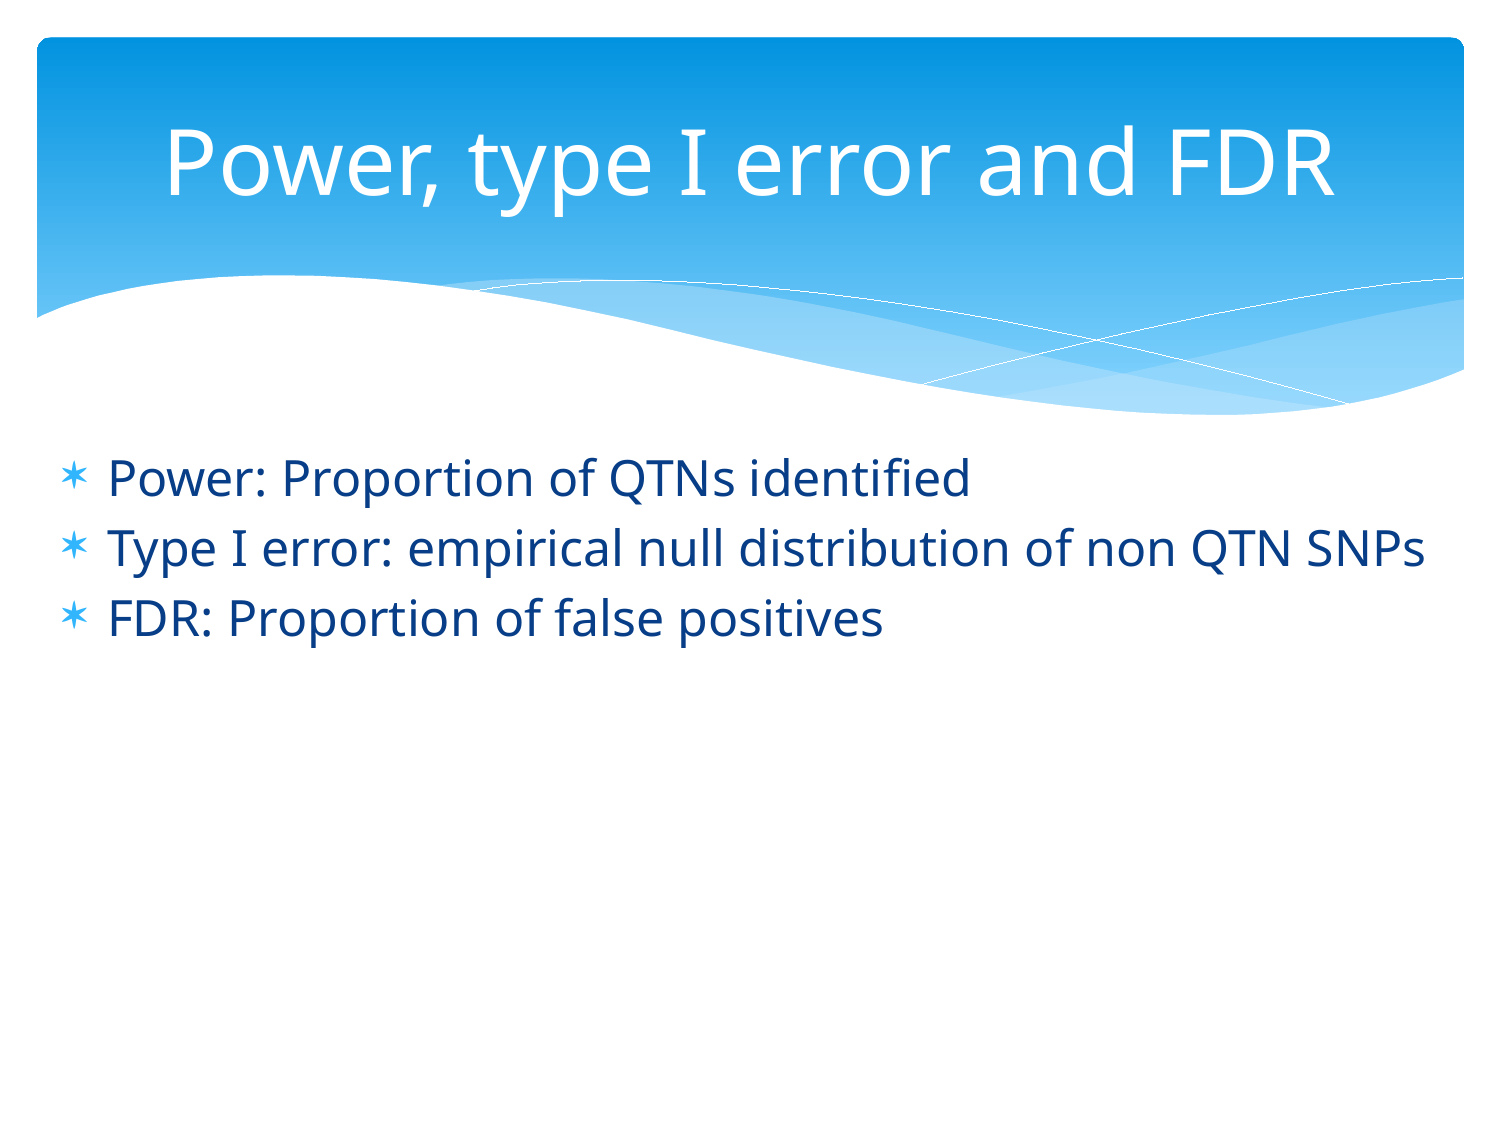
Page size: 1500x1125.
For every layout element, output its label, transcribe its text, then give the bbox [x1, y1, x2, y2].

list Power: Proportion of QTNs identified Type I error: empirical null distribution of non QTN SNPs FDR: Proportion of false positives [47, 438, 1452, 1005]
title Power, type I error and FDR [75, 55, 1425, 261]
